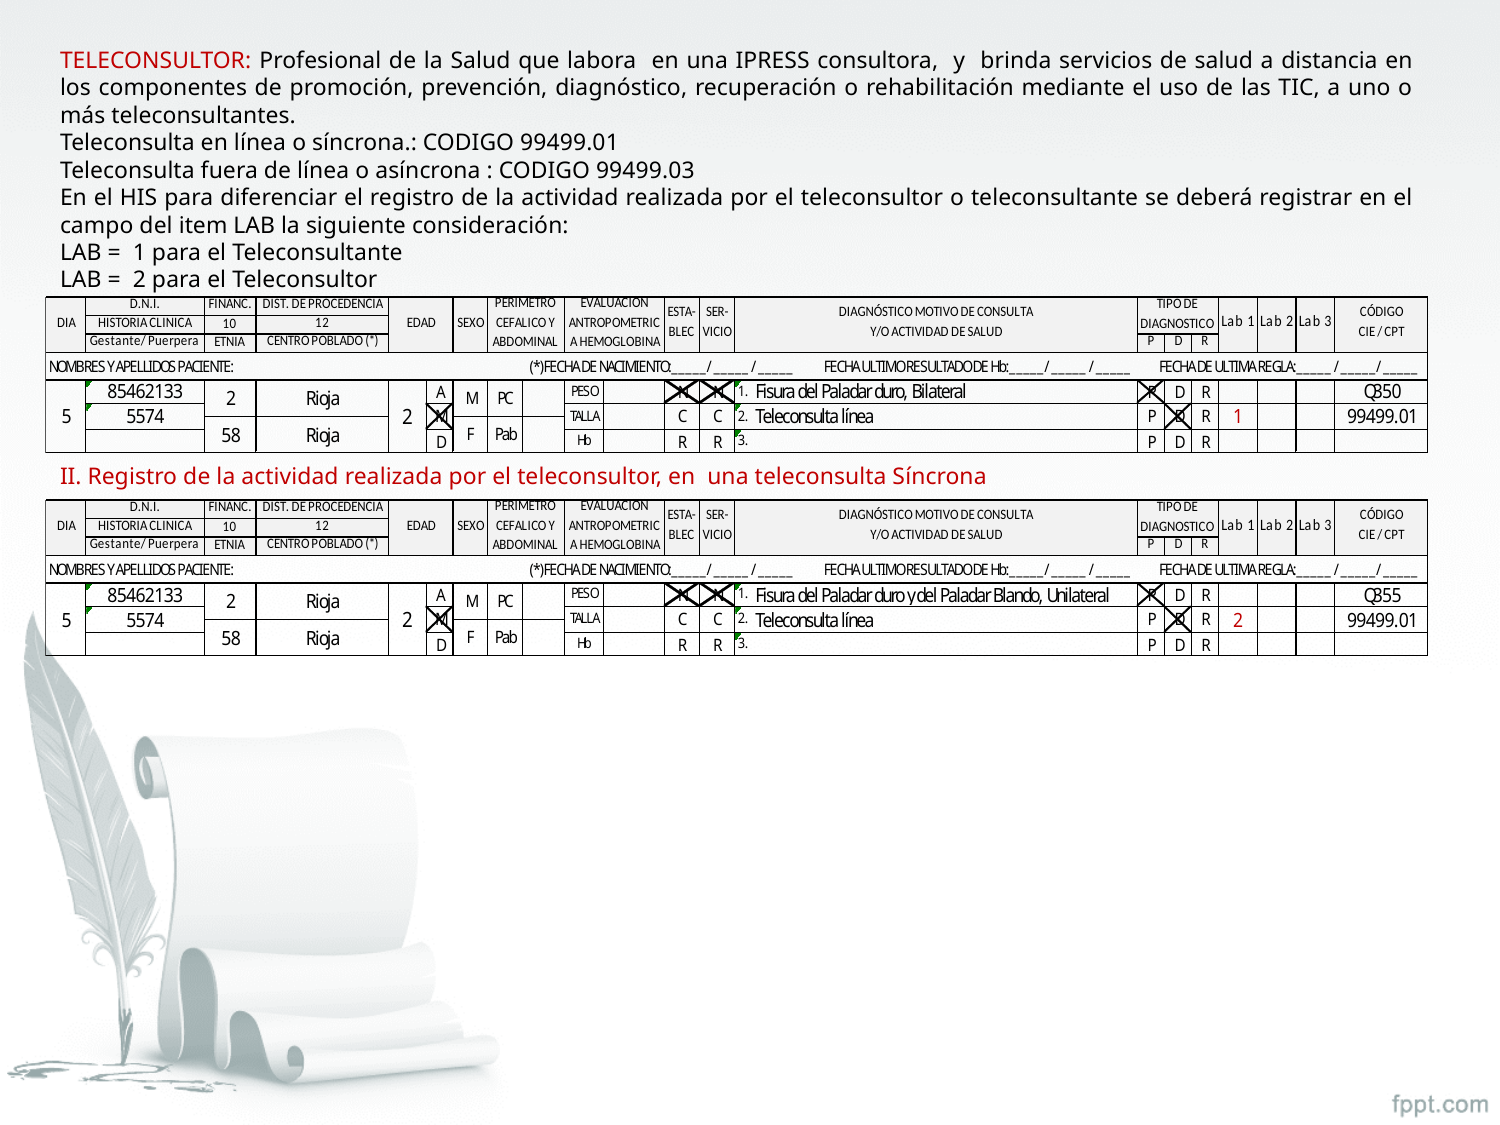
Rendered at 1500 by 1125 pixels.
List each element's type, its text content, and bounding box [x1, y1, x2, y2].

text_box TELECONSULTOR: Profesional de la Salud que labora en una IPRESS consultora, y brinda servicios de salud a distancia en los componentes de promoción, prevención, diagnóstico, recuperación o rehabilitación mediante el uso de las TIC, a uno o más teleconsultantes. Teleconsulta en línea o síncrona.: CODIGO 99499.01 Teleconsulta fuera de línea o asíncrona : CODIGO 99499.03 En el HIS para diferenciar el registro de la actividad realizada por el teleconsultor o teleconsultante se deberá registrar en el campo del item LAB la siguiente consideración: LAB = 1 para el Teleconsultante LAB = 2 para el Teleconsultor I. Registro de la actividad realizada por el teleconsultante, en una teleconsulta Síncrona [45, 38, 1430, 296]
picture [45, 499, 1430, 658]
picture [45, 296, 1430, 455]
text_box II. Registro de la actividad realizada por el teleconsultor, en una teleconsulta Síncrona [45, 454, 1441, 497]
